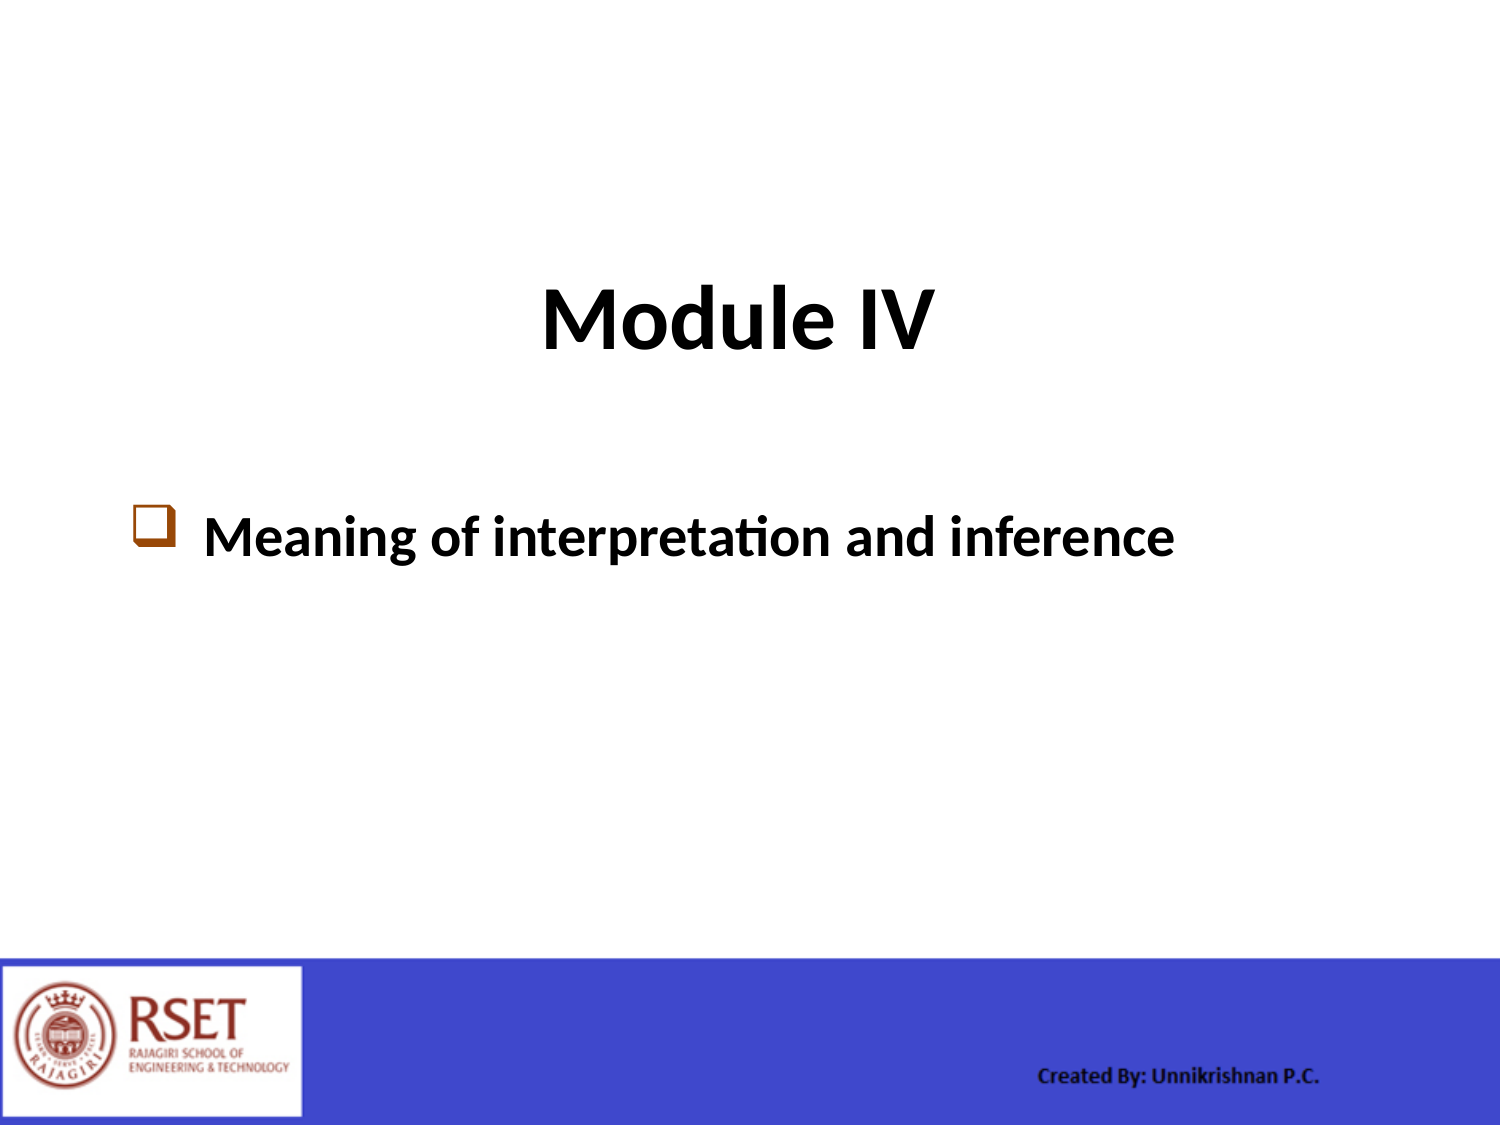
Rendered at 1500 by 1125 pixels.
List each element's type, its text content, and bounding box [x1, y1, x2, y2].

text_box Module IV [88, 219, 1389, 407]
text_box Meaning of interpretation and inference [113, 432, 1414, 705]
picture [0, 957, 1500, 1125]
